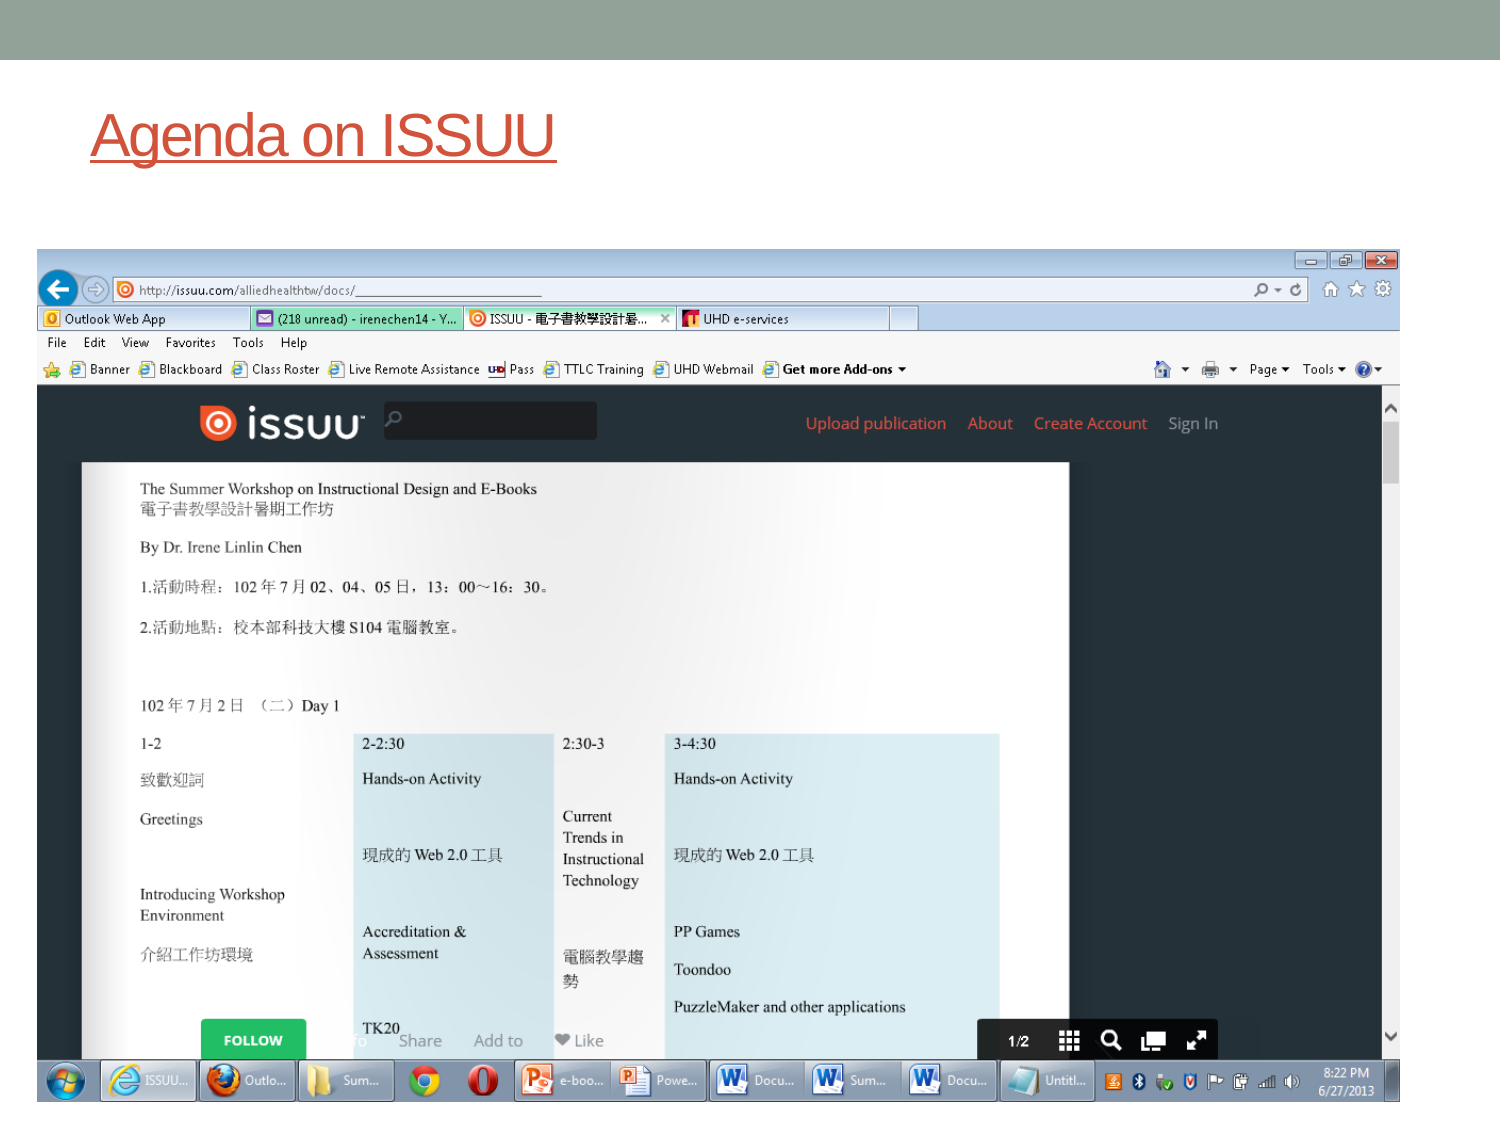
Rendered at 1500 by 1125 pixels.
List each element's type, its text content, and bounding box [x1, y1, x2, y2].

title Agenda on ISSUU [75, 87, 1425, 250]
picture [37, 249, 1401, 1102]
